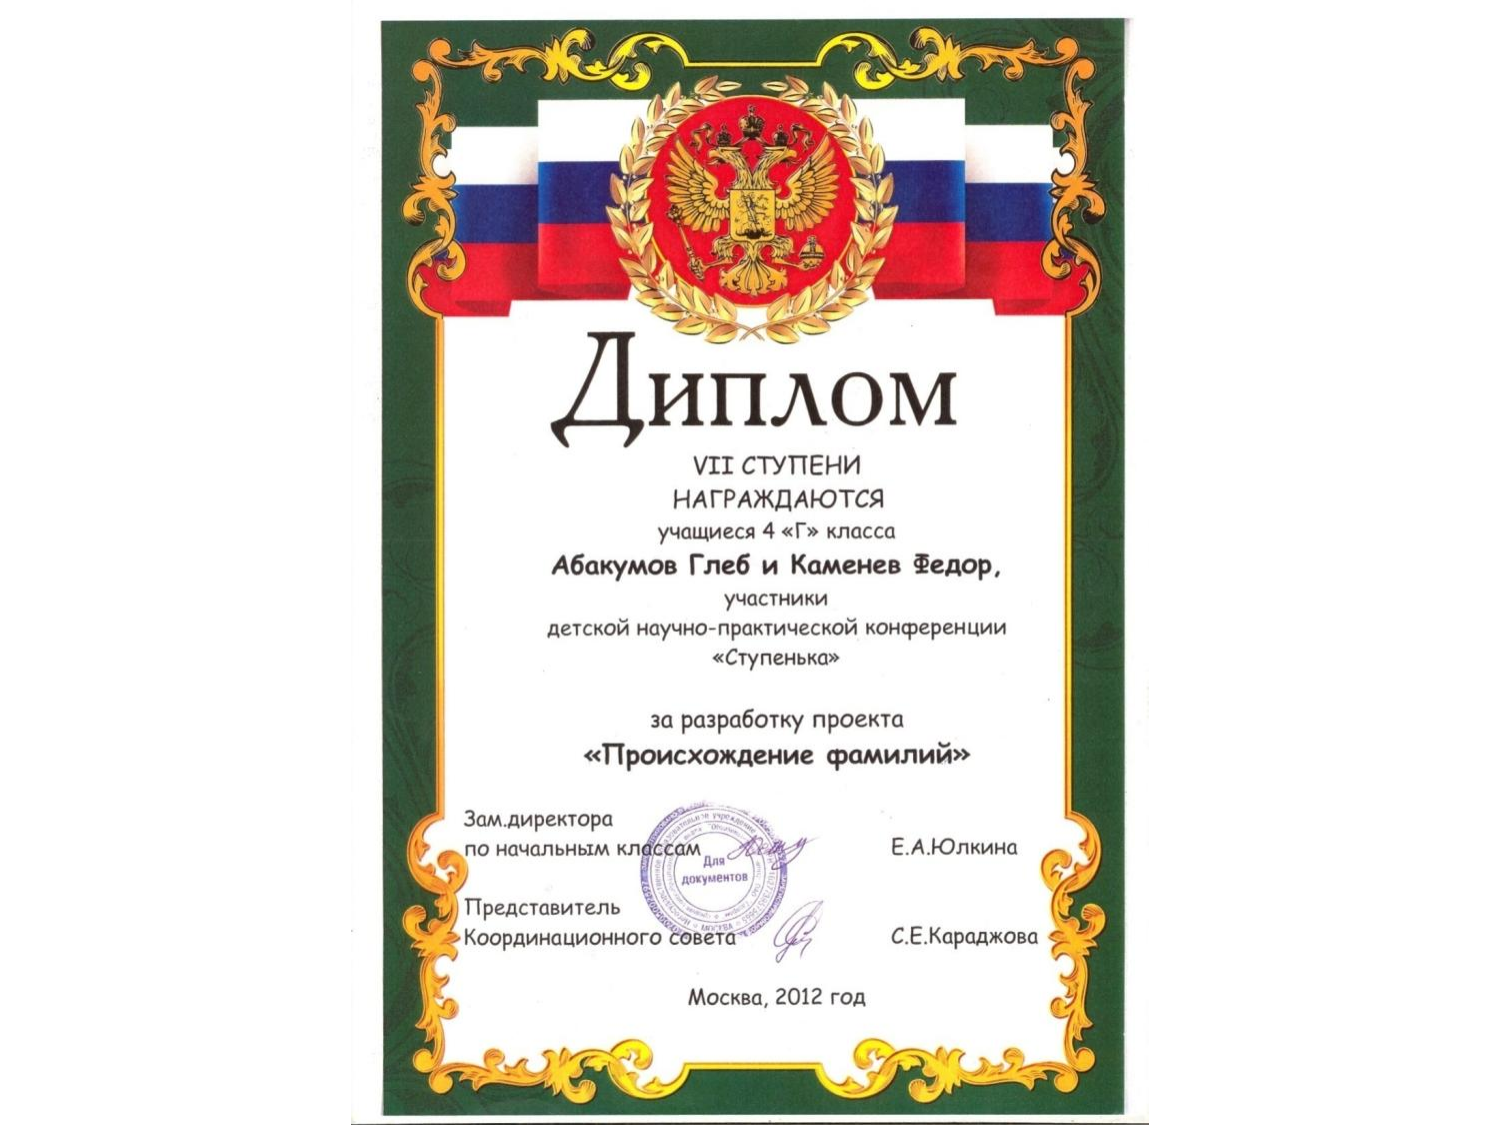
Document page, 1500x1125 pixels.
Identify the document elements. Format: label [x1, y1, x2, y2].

picture [350, 0, 1150, 1125]
